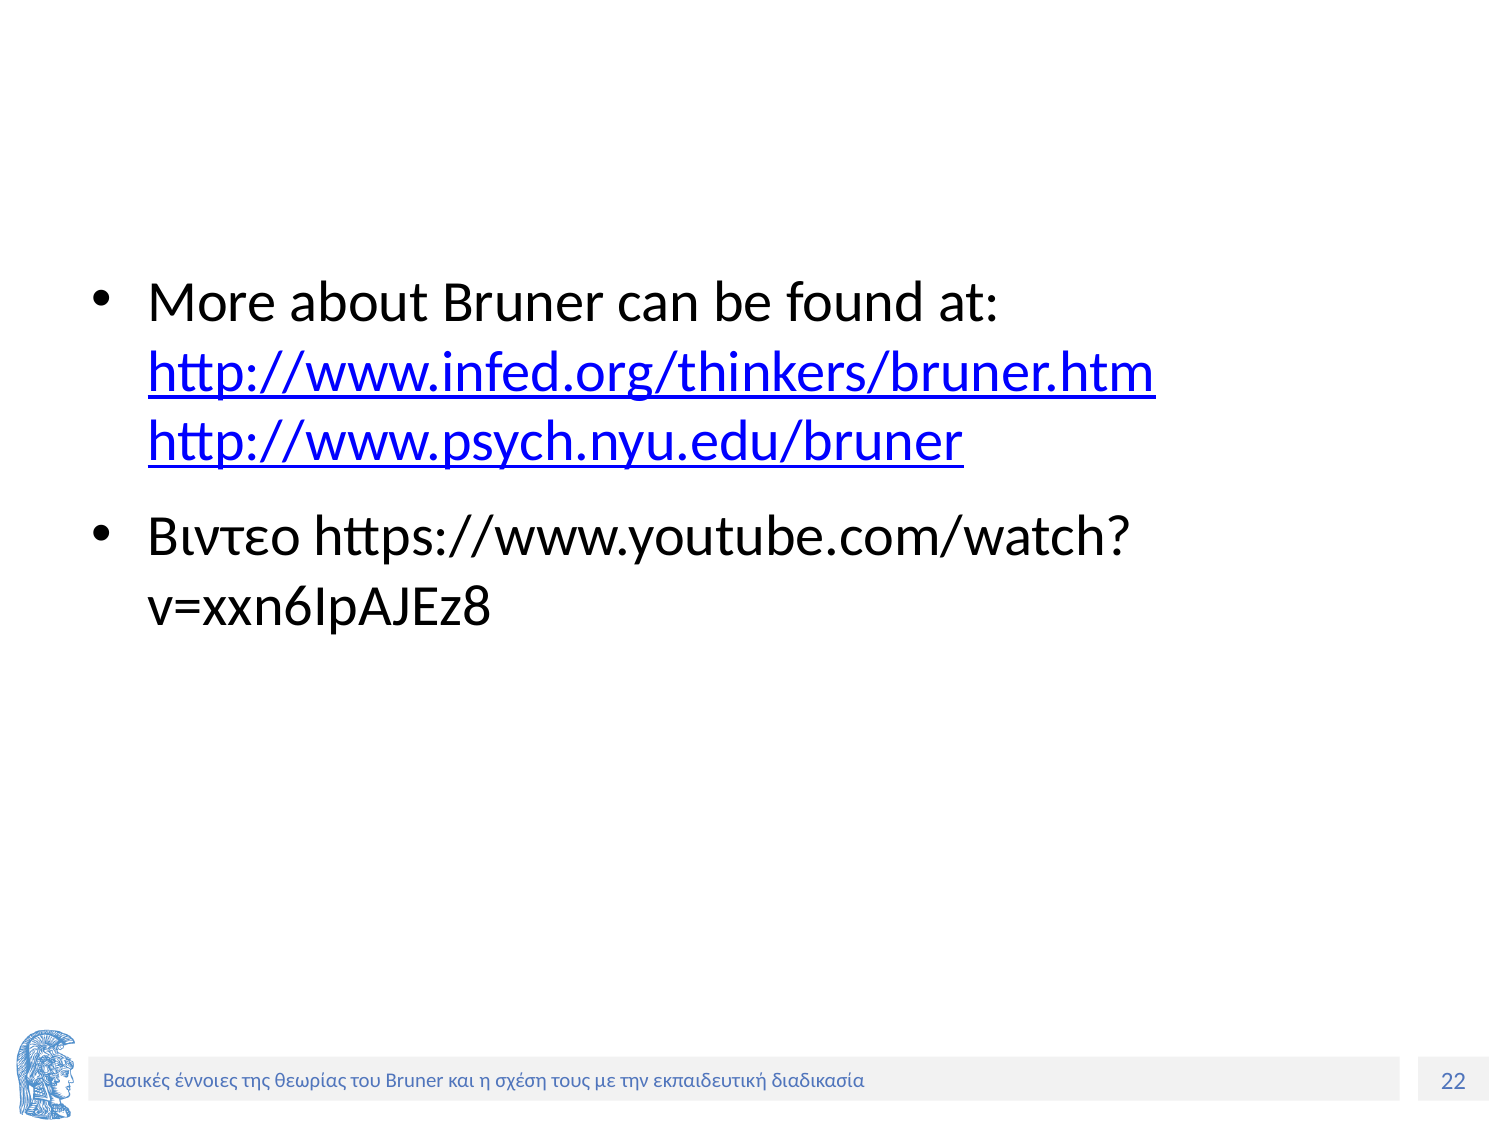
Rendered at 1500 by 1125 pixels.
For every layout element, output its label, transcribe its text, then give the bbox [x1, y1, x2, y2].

picture [9, 1026, 81, 1120]
list More about Bruner can be found at: http://www.infed.org/thinkers/bruner.htm http://www.psych.nyu.edu/bruner Βιντεο https://www.youtube.com/watch?v=xxn6IpAJEz8 [76, 255, 1427, 998]
